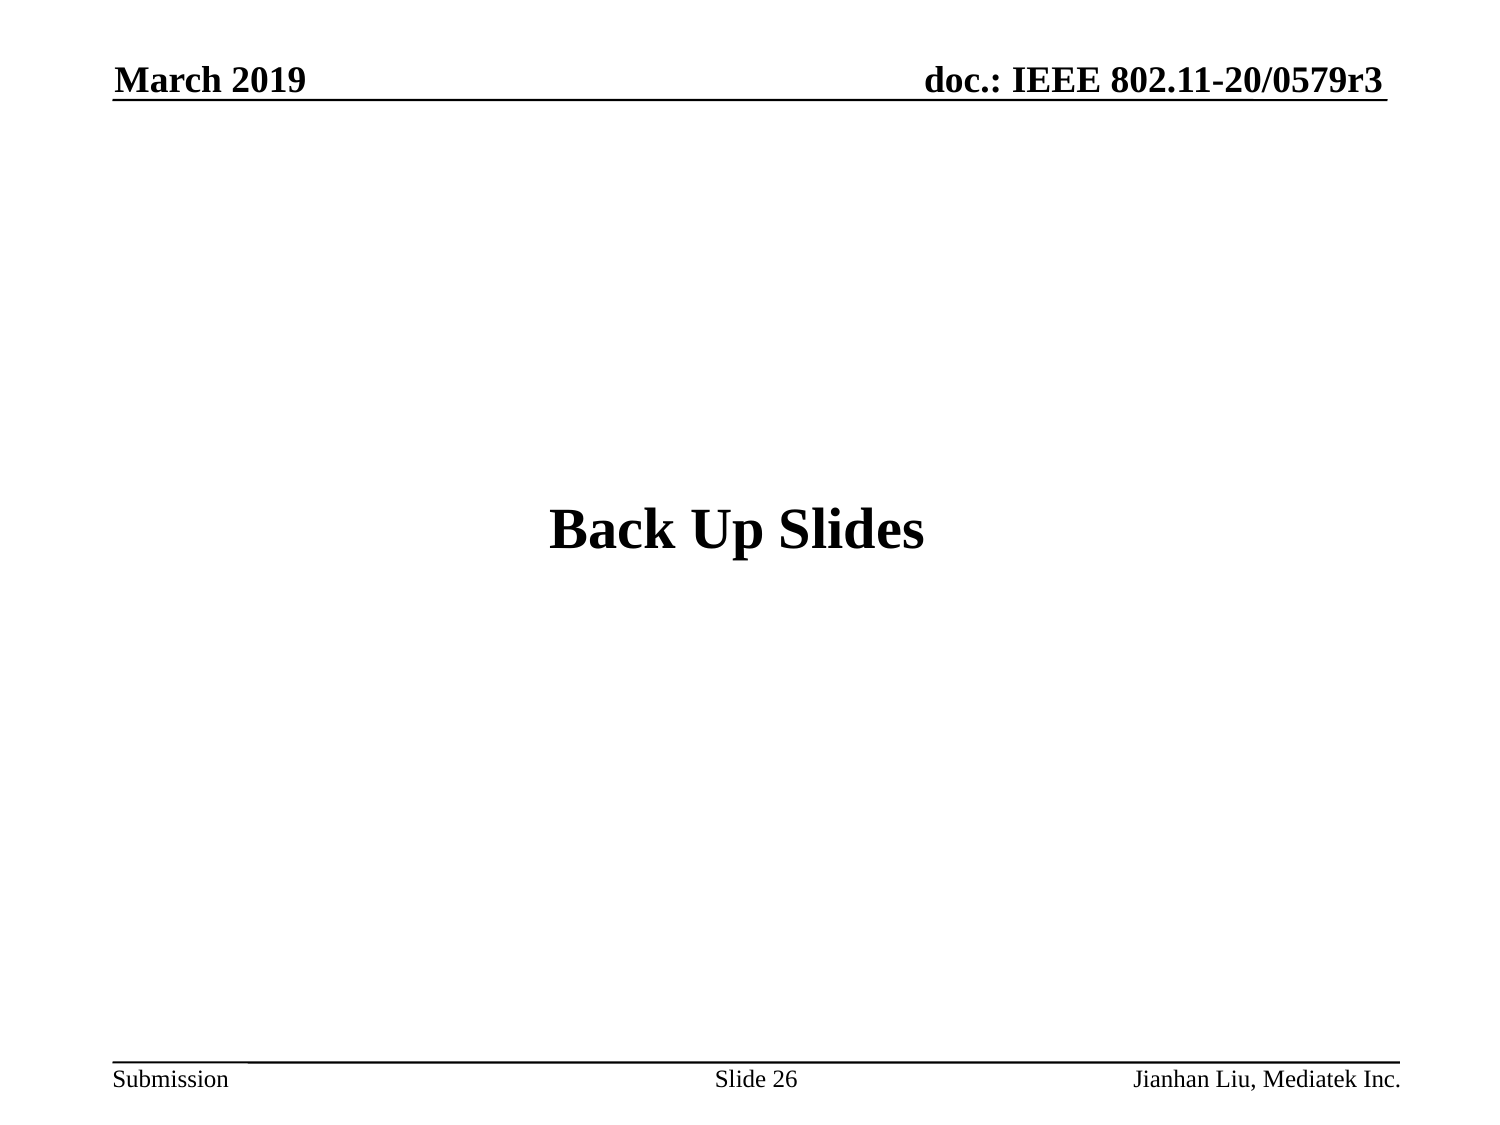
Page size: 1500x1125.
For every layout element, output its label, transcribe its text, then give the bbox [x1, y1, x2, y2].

title Back Up Slides [99, 474, 1376, 576]
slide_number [114, 54, 309, 101]
footer Jianhan Liu, Mediatek Inc. [1129, 1061, 1402, 1093]
slide_number Slide 26 [712, 1061, 800, 1093]
